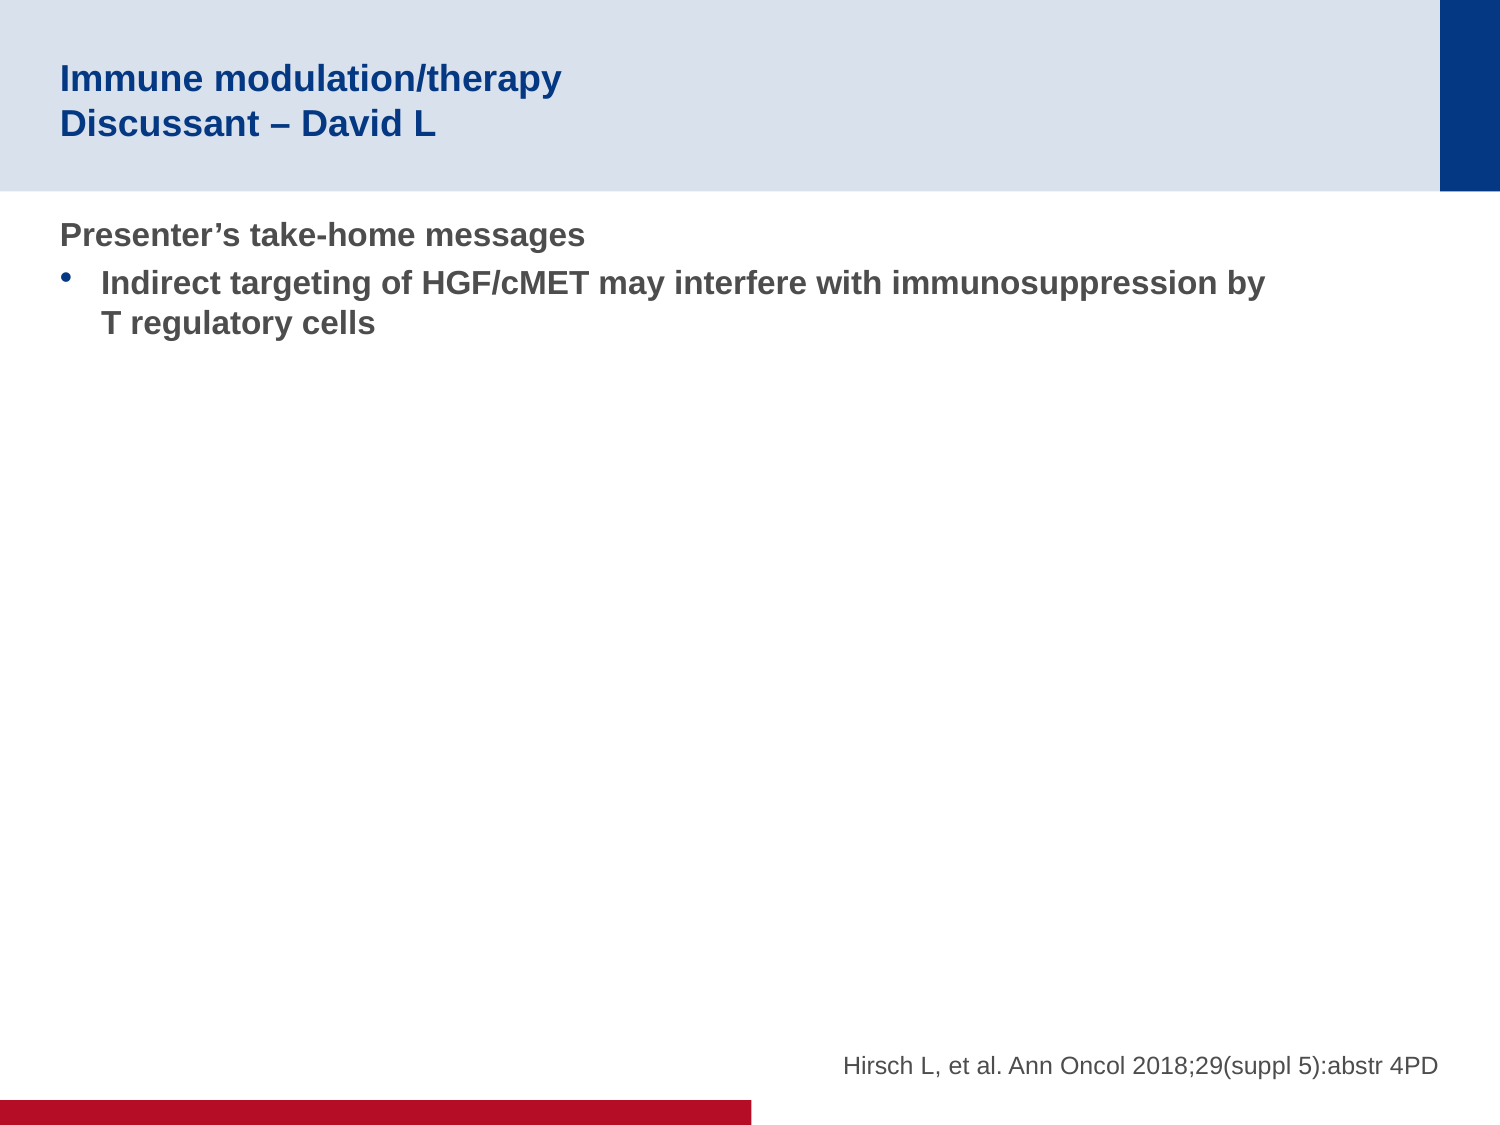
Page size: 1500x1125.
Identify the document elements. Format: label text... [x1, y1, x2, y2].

list Presenter’s take-home messages Indirect targeting of HGF/cMET may interfere with immunosuppression by T regulatory cells [59, 205, 1441, 985]
title Immune modulation/therapy Discussant – David L [59, 29, 1412, 162]
list Hirsch L, et al. Ann Oncol 2018;29(suppl 5):abstr 4PD [762, 999, 1441, 1080]
